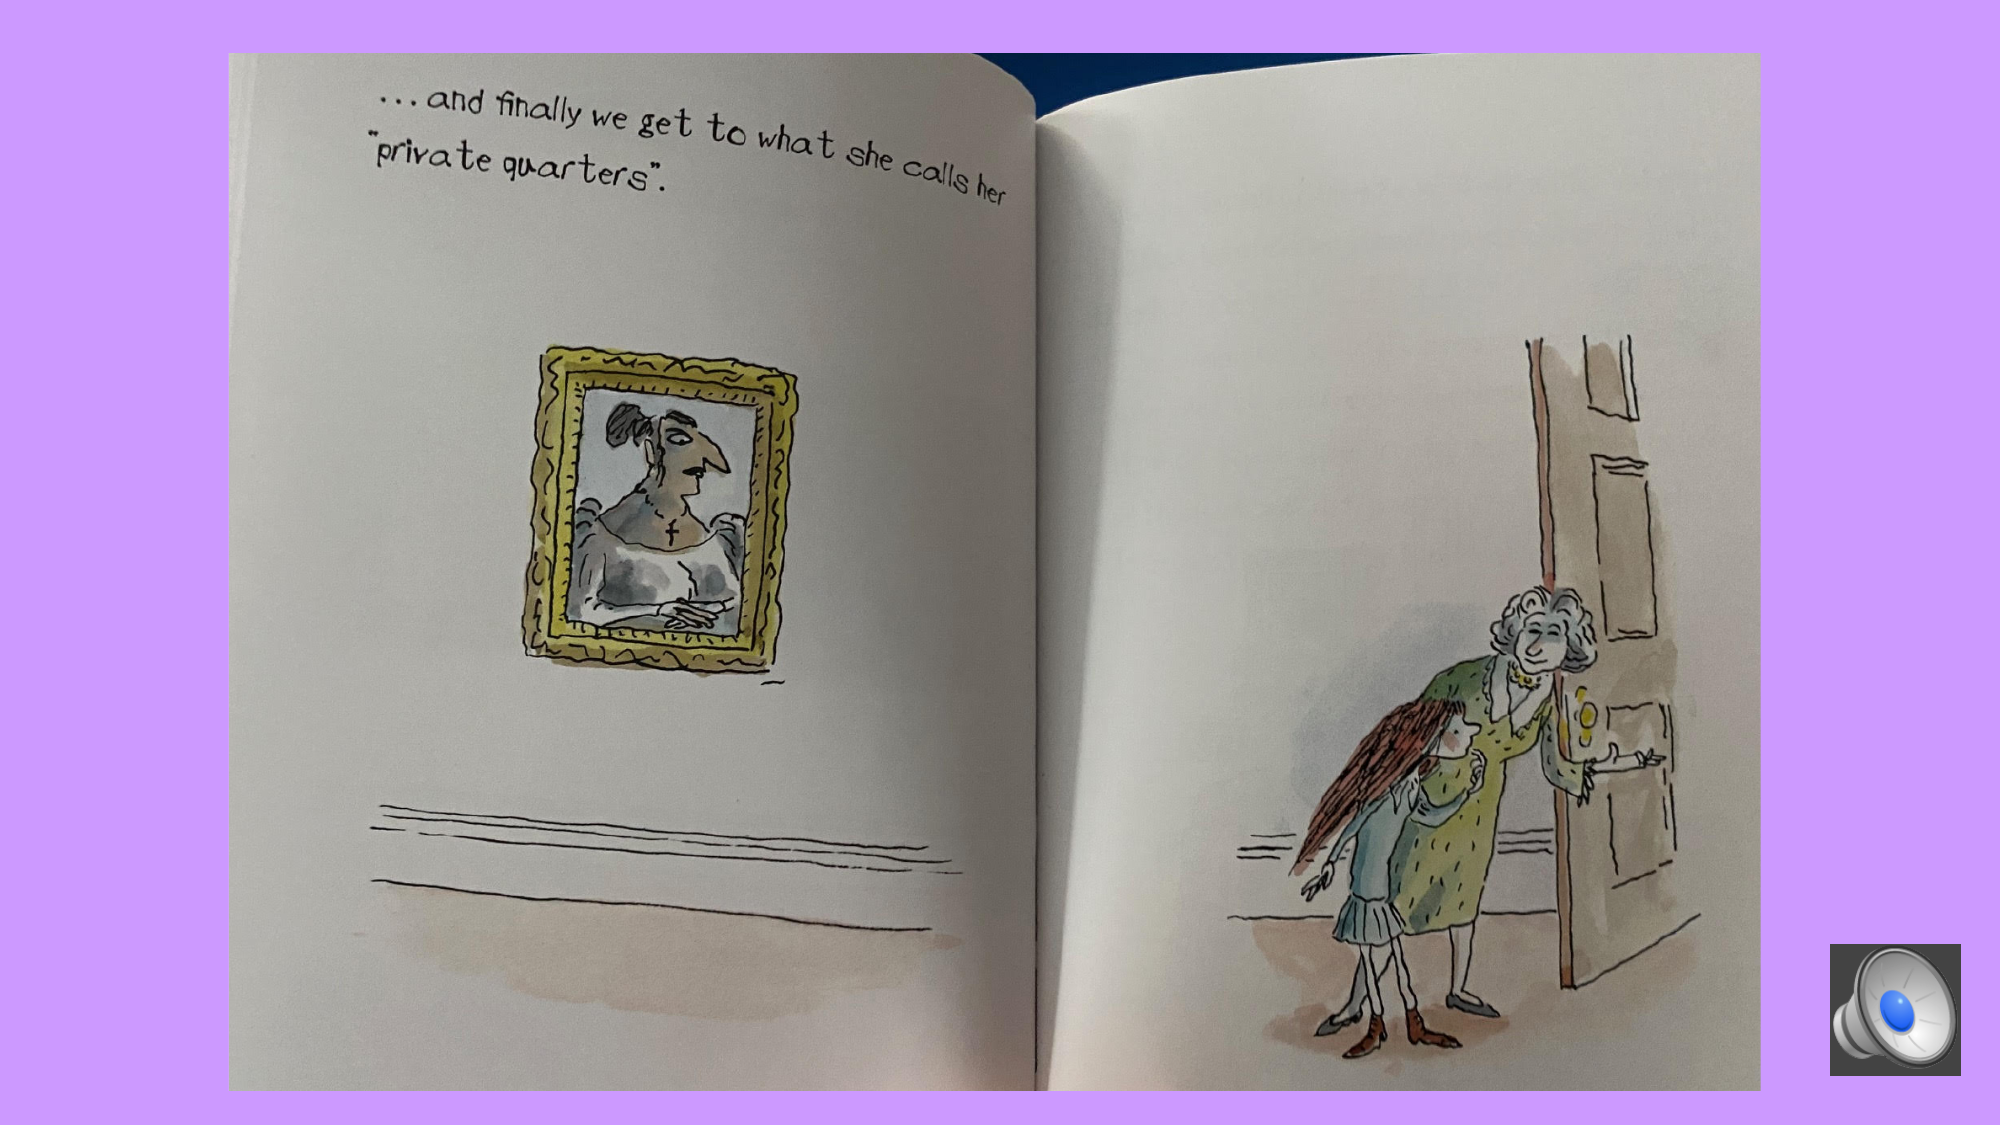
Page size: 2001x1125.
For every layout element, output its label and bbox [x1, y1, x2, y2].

picture [230, 0, 1761, 1125]
picture [1828, 943, 1963, 1077]
